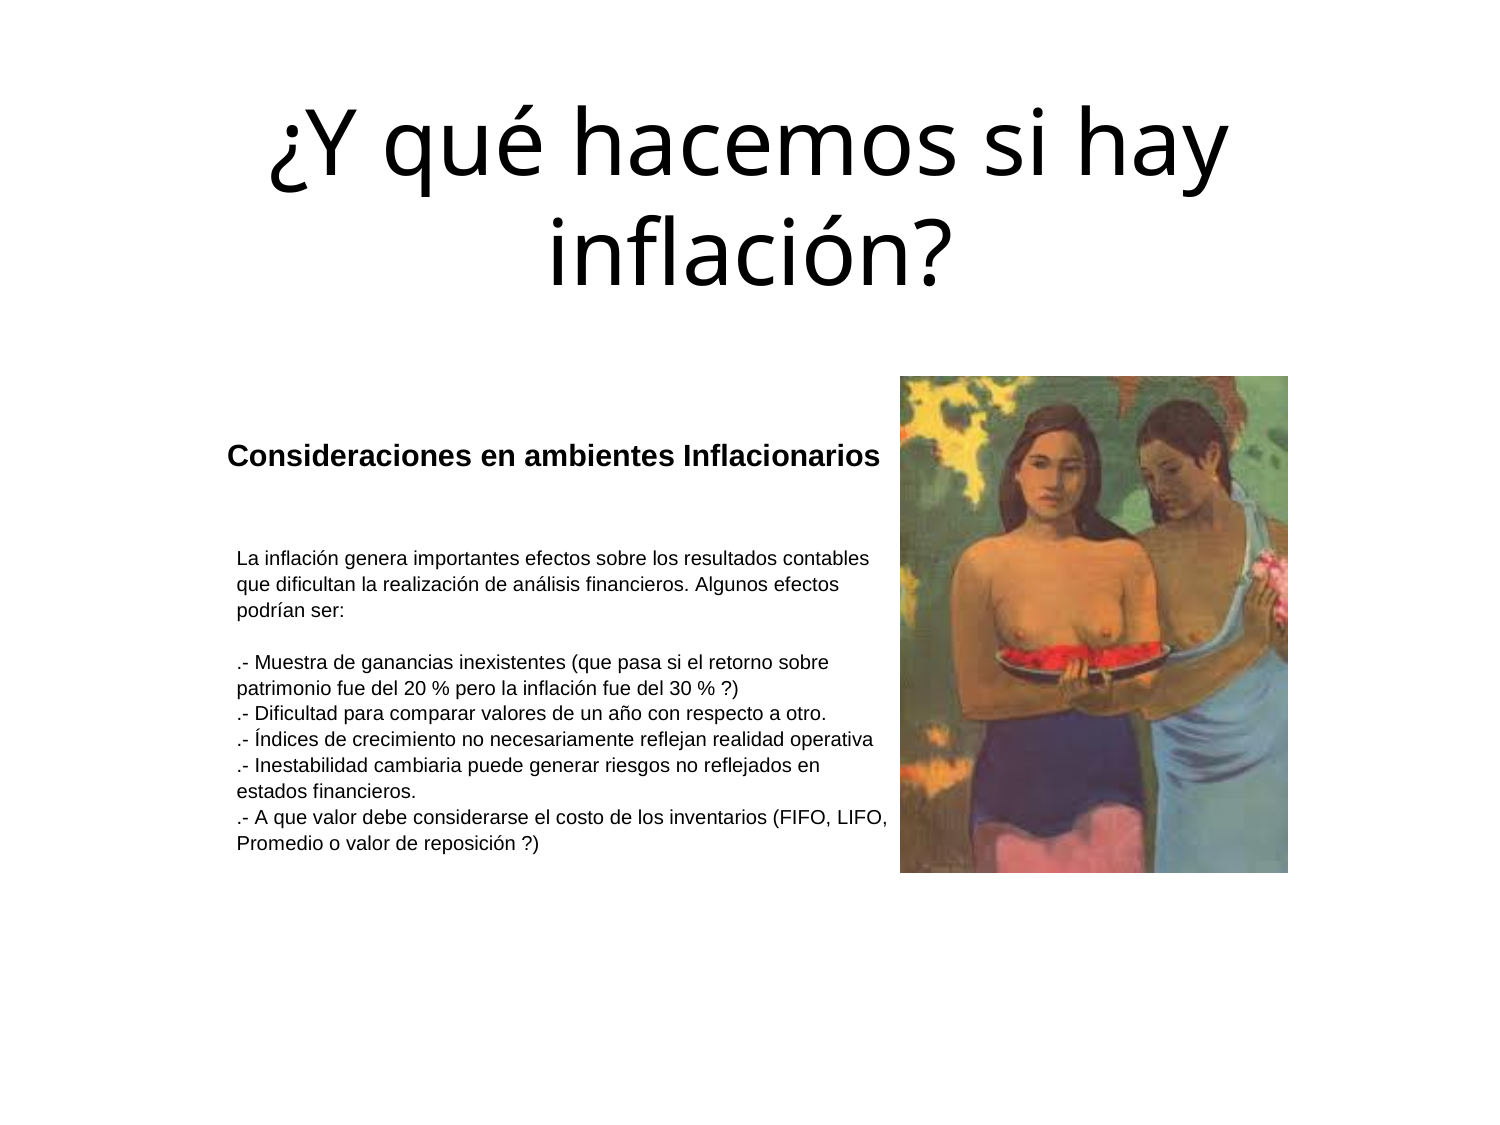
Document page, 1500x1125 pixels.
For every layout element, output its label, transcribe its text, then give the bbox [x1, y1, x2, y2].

picture [900, 376, 1288, 873]
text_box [227, 438, 900, 855]
title ¿Y qué hacemos si hay inflación? [112, 99, 1388, 288]
